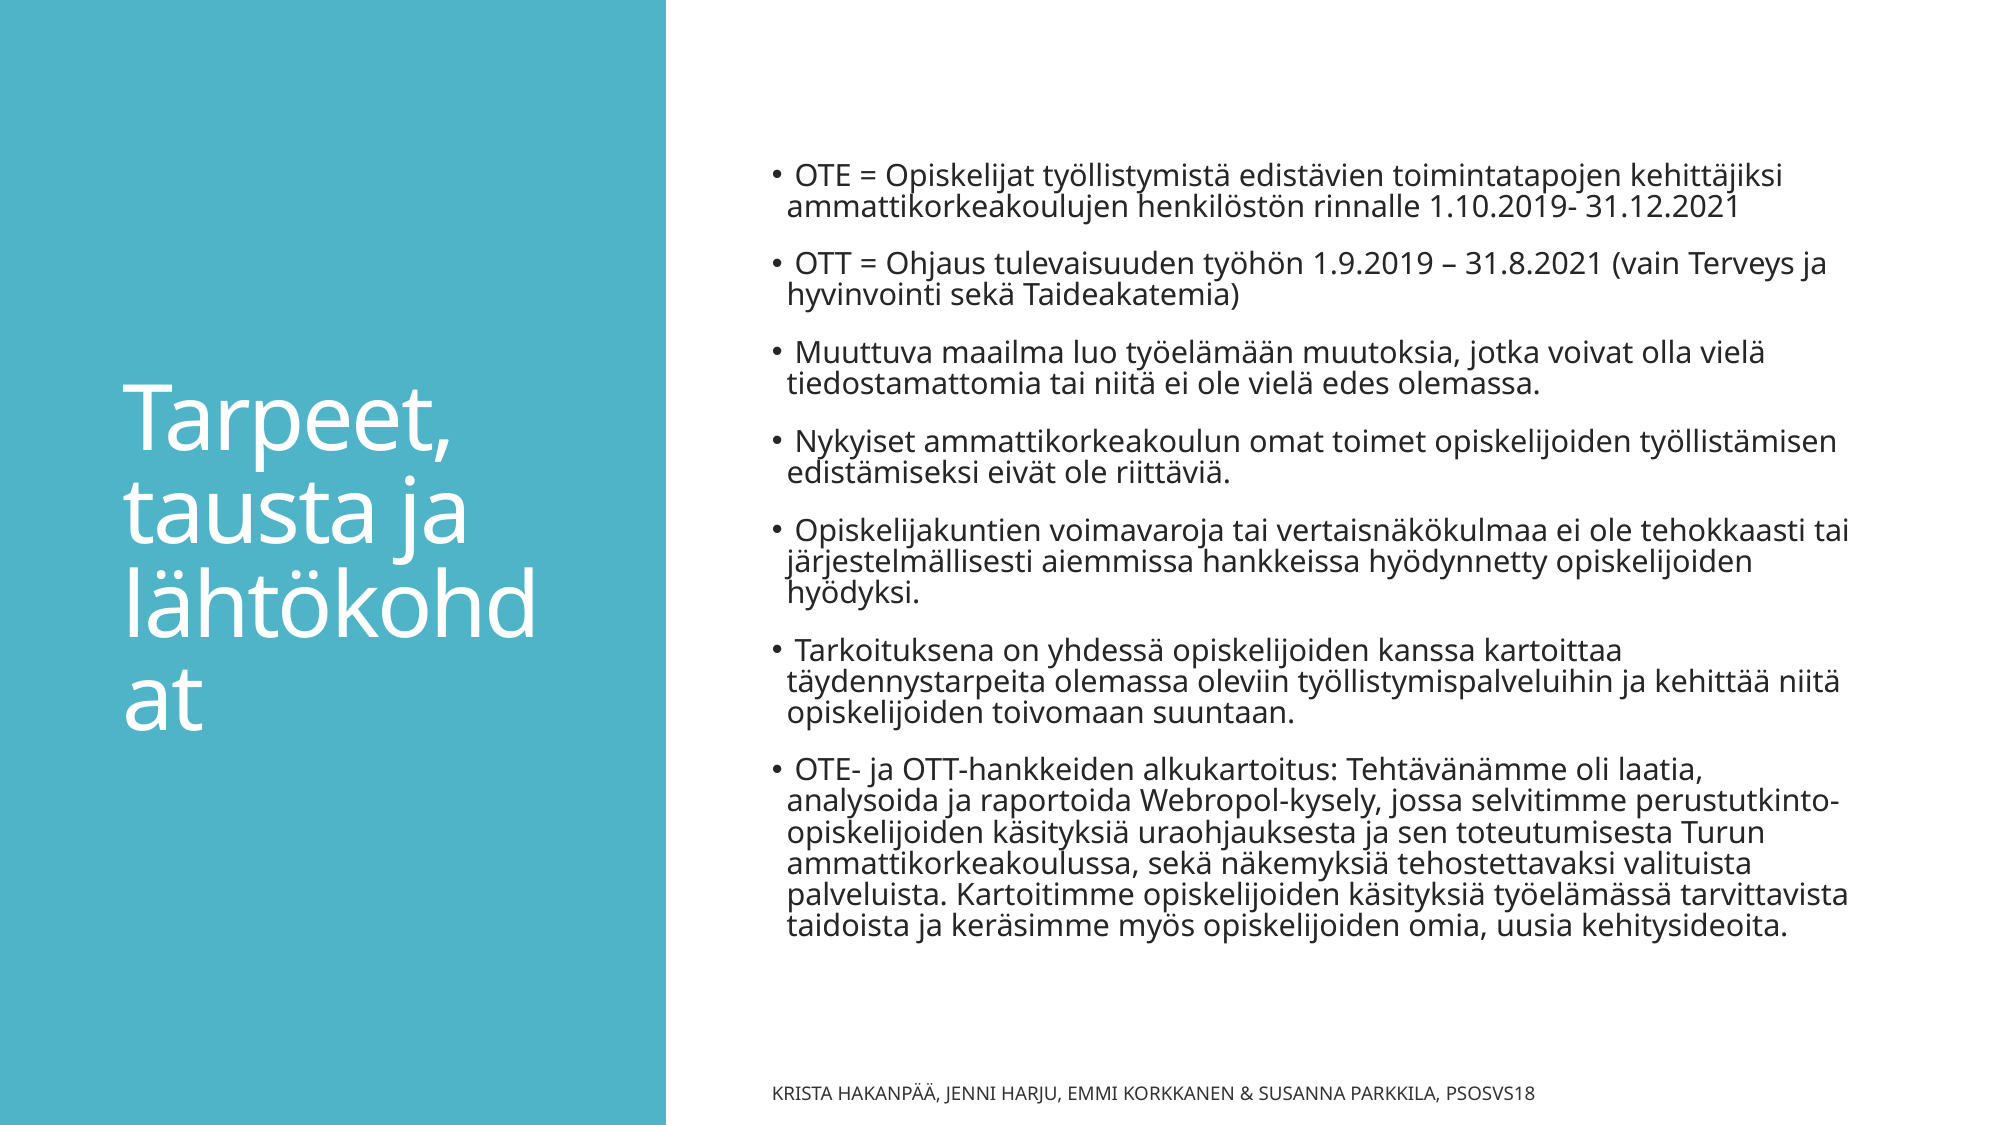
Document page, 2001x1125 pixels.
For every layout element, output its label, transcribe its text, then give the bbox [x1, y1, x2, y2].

footer Krista Hakanpää, Jenni Harju, Emmi Korkkanen & Susanna Parkkila, PSOSVS18 [756, 1075, 1582, 1113]
list OTE = Opiskelijat työllistymistä edistävien toimintatapojen kehittäjiksi ammattikorkeakoulujen henkilöstön rinnalle 1.10.2019- 31.12.2021 OTT = Ohjaus tulevaisuuden työhön 1.9.2019 – 31.8.2021 (vain Terveys ja hyvinvointi sekä Taideakatemia) Muuttuva maailma luo työelämään muutoksia, jotka voivat olla vielä tiedostamattomia tai niitä ei ole vielä edes olemassa. Nykyiset ammattikorkeakoulun omat toimet opiskelijoiden työllistämisen edistämiseksi eivät ole riittäviä. Opiskelijakuntien voimavaroja tai vertaisnäkökulmaa ei ole tehokkaasti tai järjestelmällisesti aiemmissa hankkeissa hyödynnetty opiskelijoiden hyödyksi. Tarkoituksena on yhdessä opiskelijoiden kanssa kartoittaa täydennystarpeita olemassa oleviin työllistymispalveluihin ja kehittää niitä opiskelijoiden toivomaan suuntaan. OTE- ja OTT-hankkeiden alkukartoitus: Tehtävänämme oli laatia, analysoida ja raportoida Webropol-kysely, jossa selvitimme perustutkinto-opiskelijoiden käsityksiä uraohjauksesta ja sen toteutumisesta Turun ammattikorkeakoulussa, sekä näkemyksiä tehostettavaksi valituista palveluista. Kartoitimme opiskelijoiden käsityksiä työelämässä tarvittavista taidoista ja keräsimme myös opiskelijoiden omia, uusia kehitysideoita. [756, 153, 1876, 972]
text_box [0, 0, 667, 1125]
title Tarpeet, tausta ja lähtökohdat [107, 153, 598, 972]
